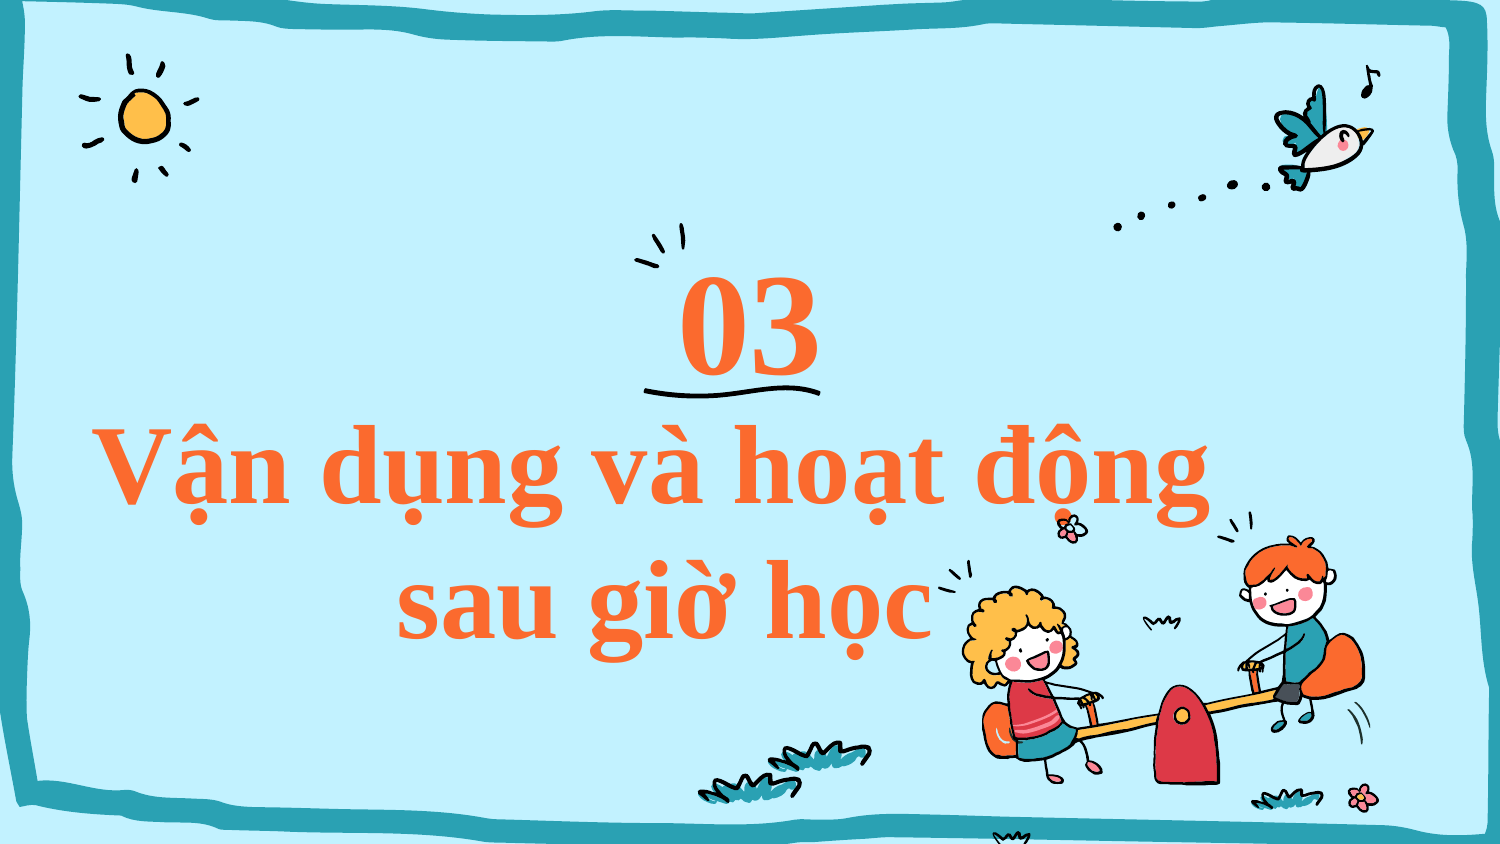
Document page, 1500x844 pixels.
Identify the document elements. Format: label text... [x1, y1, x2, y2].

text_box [636, 219, 683, 272]
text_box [696, 772, 804, 805]
title Vận dụng và hoạt động sau giờ học [0, 413, 1346, 639]
title 03 [645, 253, 855, 380]
text_box [644, 386, 820, 398]
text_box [936, 510, 1381, 844]
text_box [78, 53, 201, 184]
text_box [766, 740, 873, 773]
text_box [1109, 64, 1381, 254]
